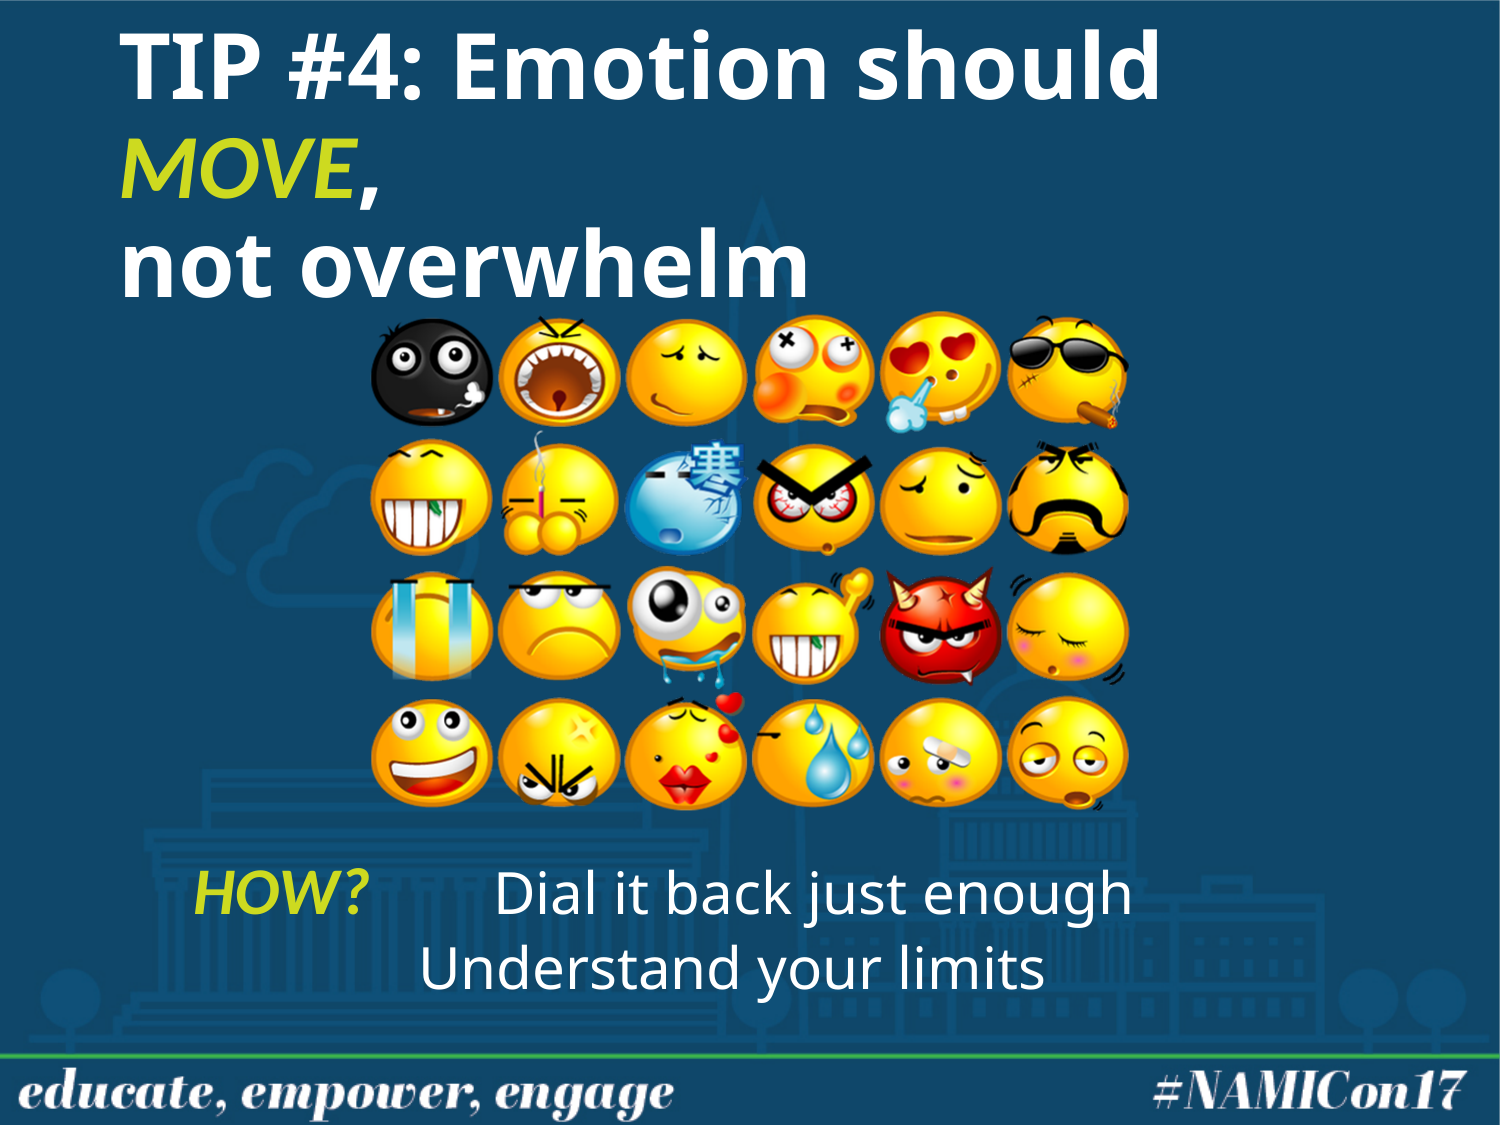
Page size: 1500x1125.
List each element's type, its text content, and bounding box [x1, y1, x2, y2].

picture [0, 0, 1500, 1125]
list HOW? Dial it back just enough Understand your limits [103, 849, 1397, 1014]
title TIP #4: Emotion should MOVE, not overwhelm [103, 59, 1397, 278]
